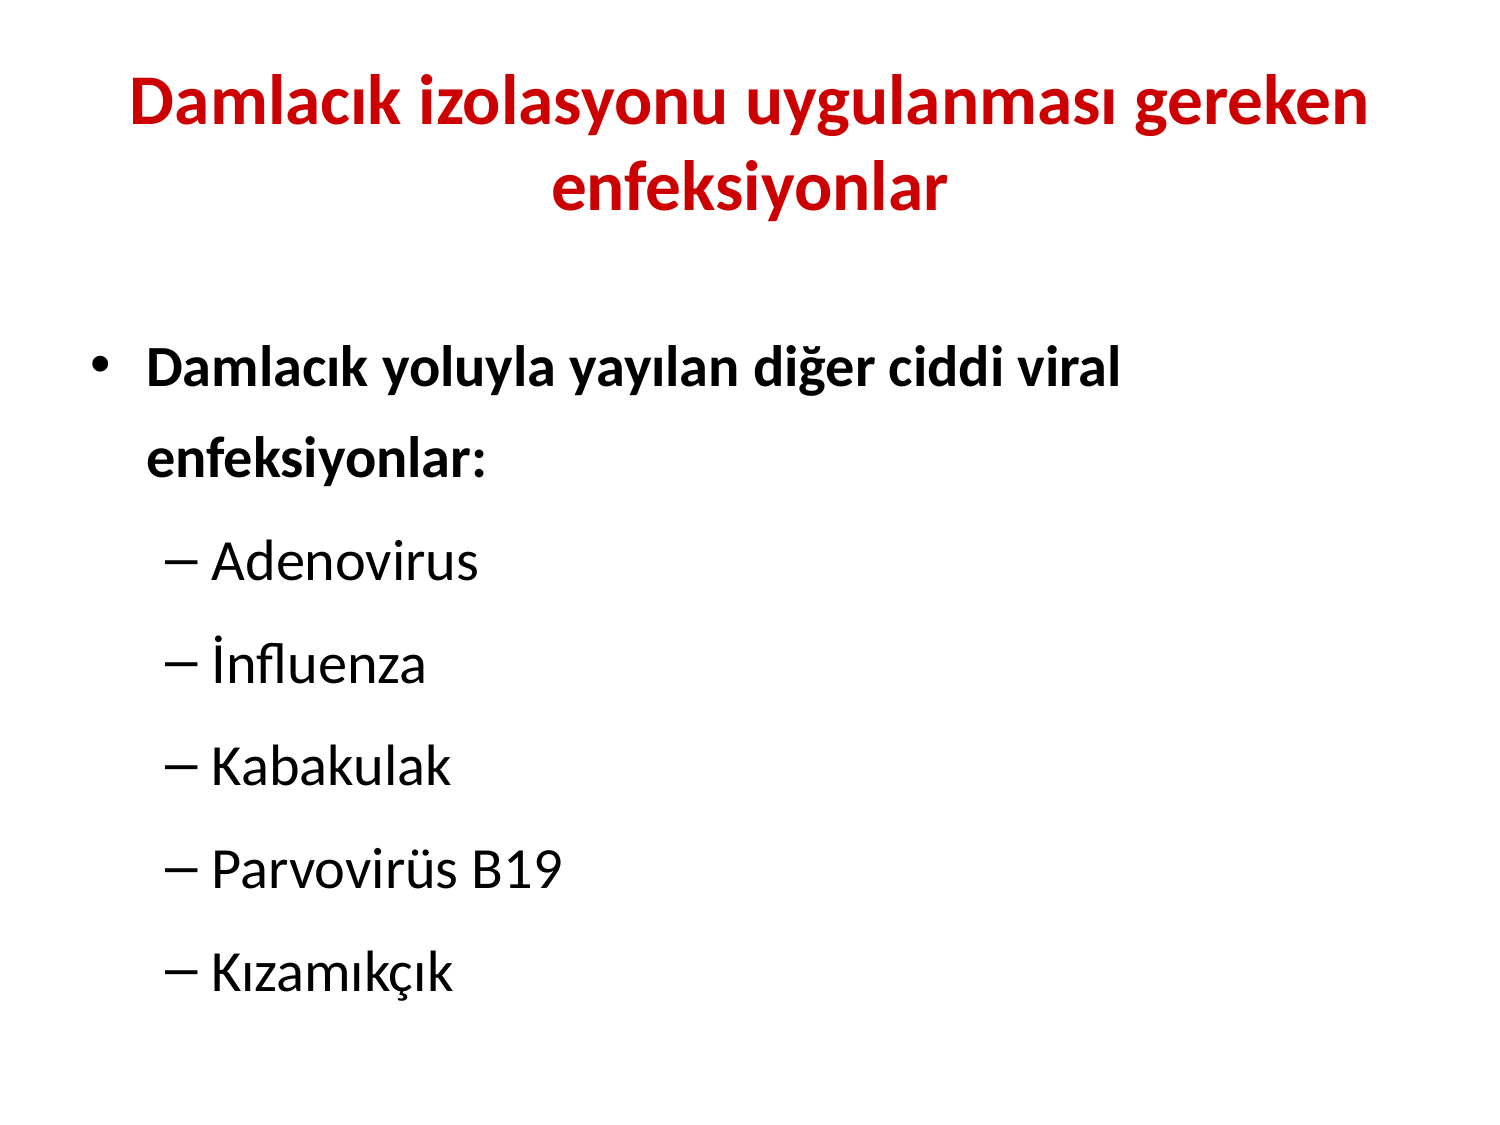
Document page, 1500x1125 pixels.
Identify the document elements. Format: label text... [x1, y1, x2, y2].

list Damlacık yoluyla yayılan diğer ciddi viral enfeksiyonlar: Adenovirus İnfluenza Kabakulak Parvovirüs B19 Kızamıkçık [75, 299, 1425, 1043]
title Damlacık izolasyonu uygulanması gereken enfeksiyonlar [75, 45, 1425, 233]
